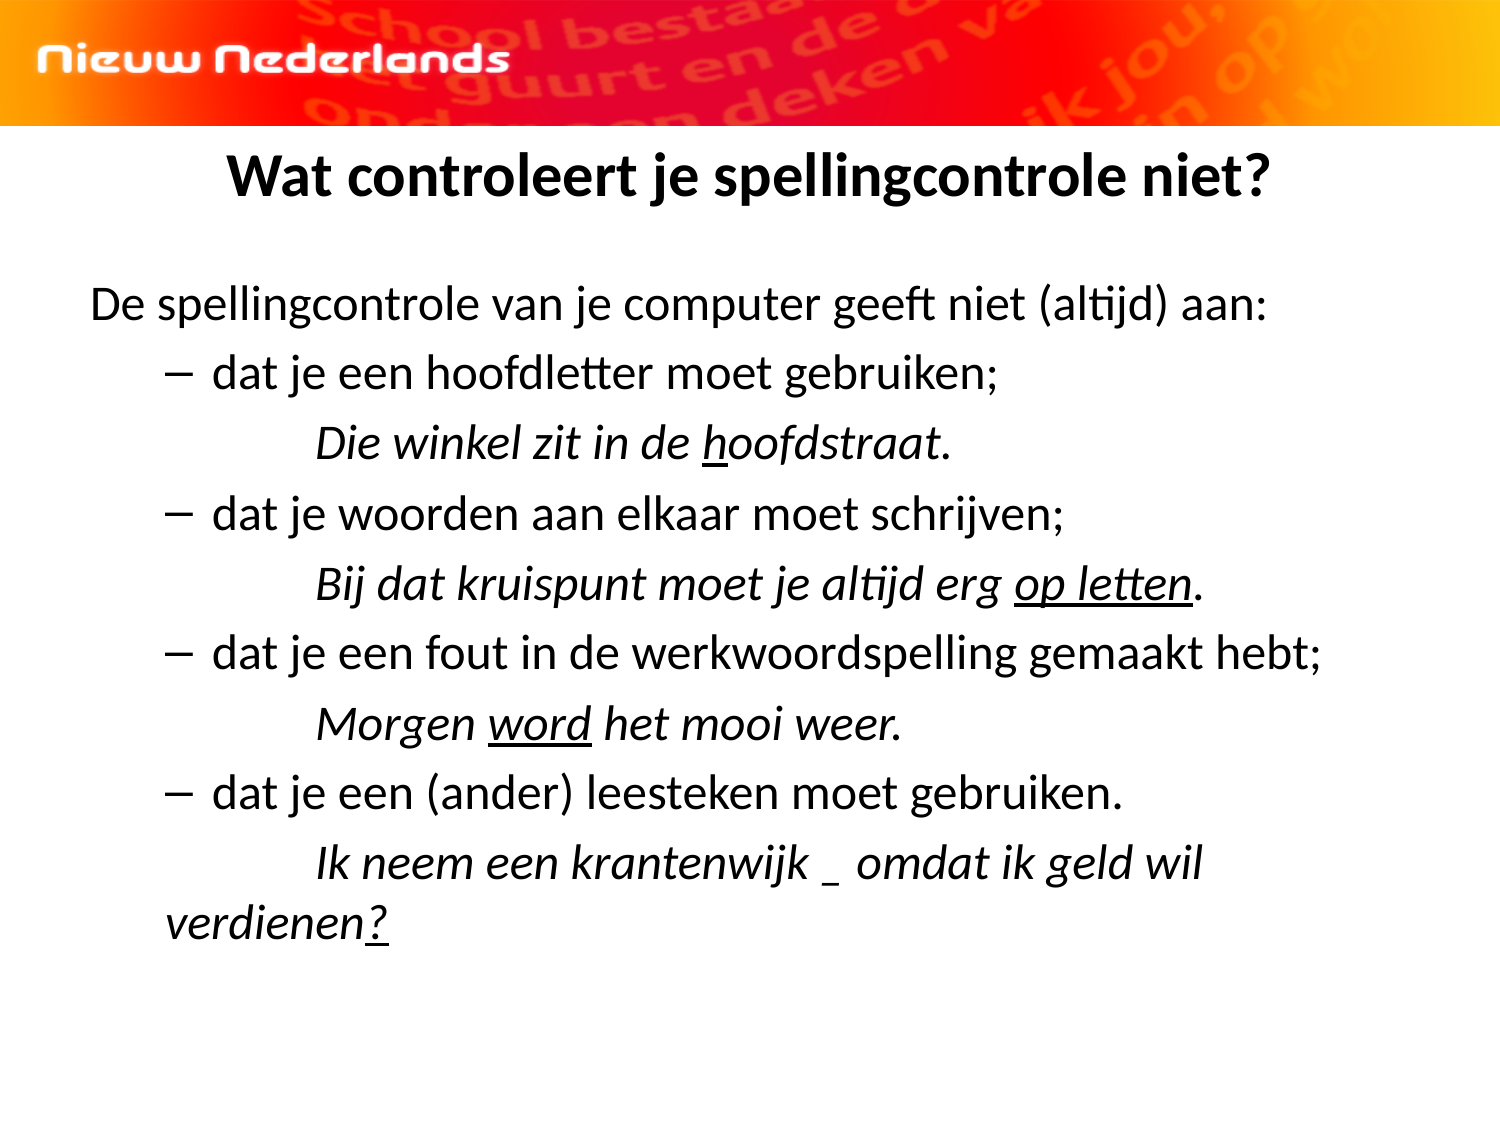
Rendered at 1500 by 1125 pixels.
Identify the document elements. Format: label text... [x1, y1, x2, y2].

picture [0, 0, 1500, 126]
title Wat controleert je spellingcontrole niet? [75, 135, 1425, 262]
list De spellingcontrole van je computer geeft niet (altijd) aan: dat je een hoofdletter moet gebruiken; Die winkel zit in de hoofdstraat. dat je woorden aan elkaar moet schrijven; Bij dat kruispunt moet je altijd erg op letten. dat je een fout in de werkwoordspelling gemaakt hebt; Morgen word het mooi weer. dat je een (ander) leesteken moet gebruiken. Ik neem een krantenwijk _ omdat ik geld wil verdienen? [75, 262, 1425, 1005]
